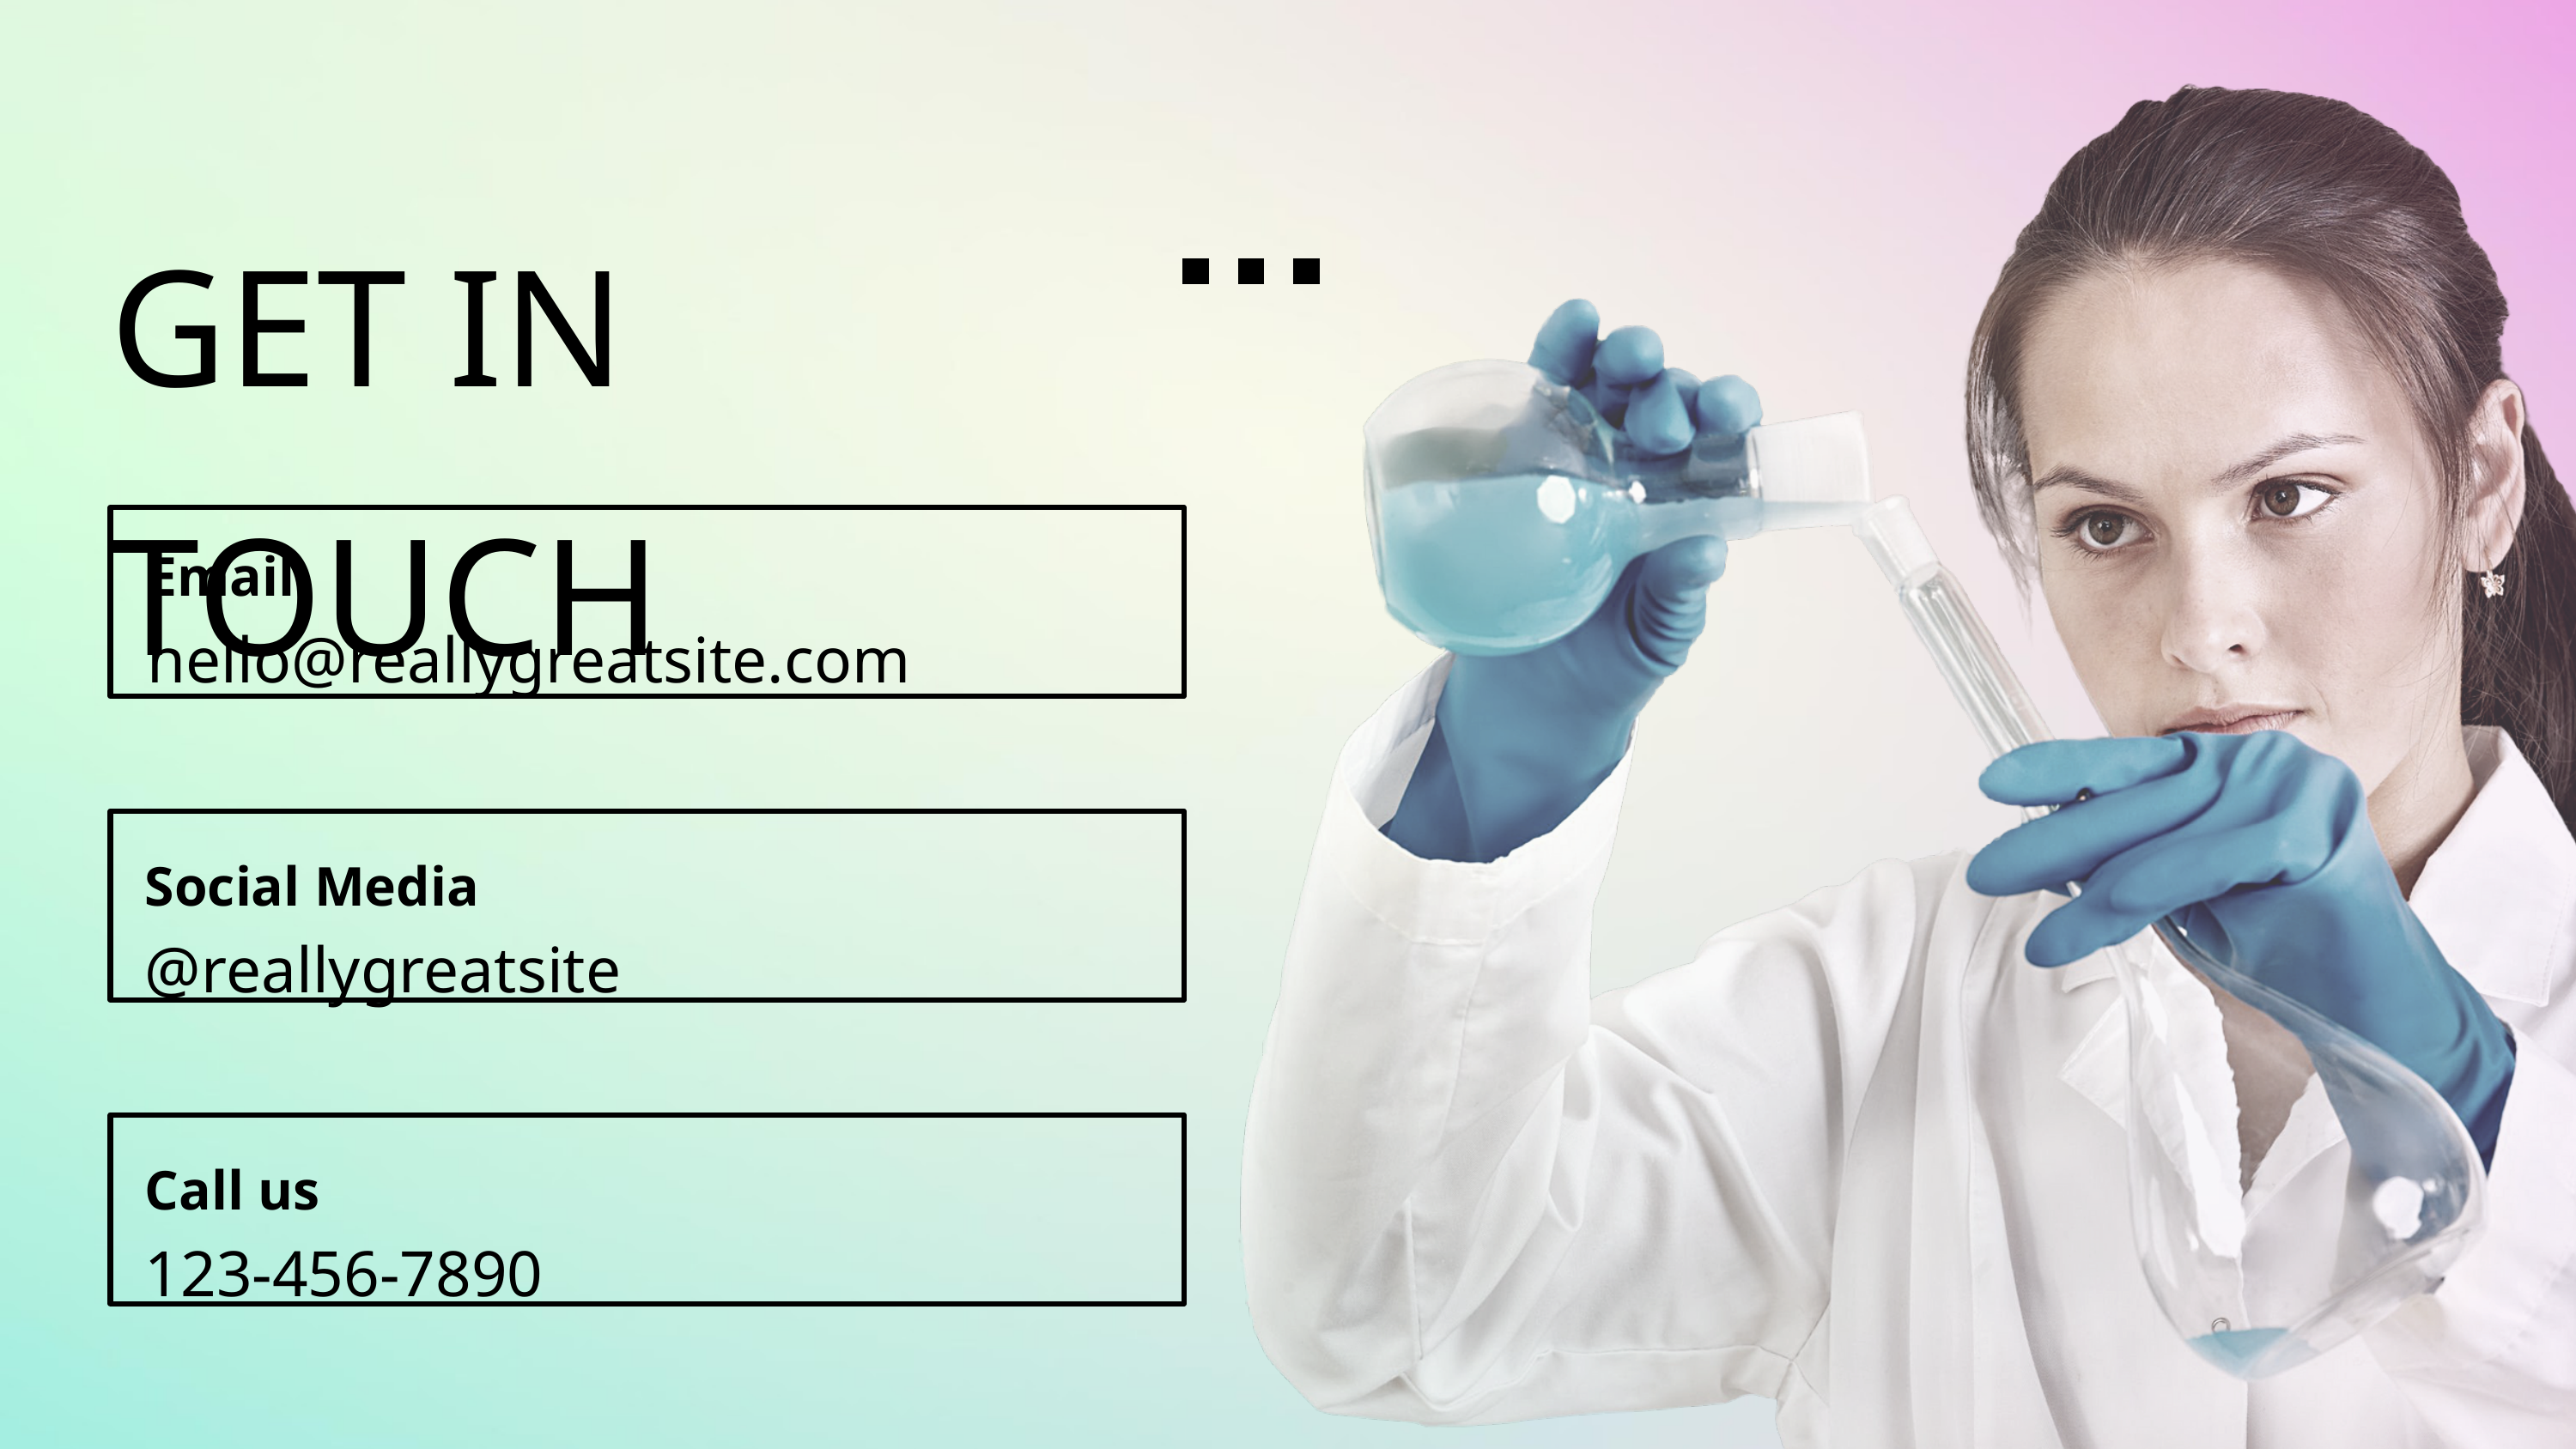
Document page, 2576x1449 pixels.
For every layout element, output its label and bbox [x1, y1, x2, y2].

text_box [144, 1124, 1145, 1286]
text_box [1237, 256, 1265, 285]
text_box [1182, 256, 1210, 285]
text_box [110, 785, 1184, 1088]
text_box [110, 1088, 1184, 1449]
picture [0, 0, 2576, 1449]
text_box [110, 481, 1184, 785]
text_box [144, 820, 1145, 982]
text_box [147, 509, 1148, 672]
text_box [1292, 256, 1320, 285]
